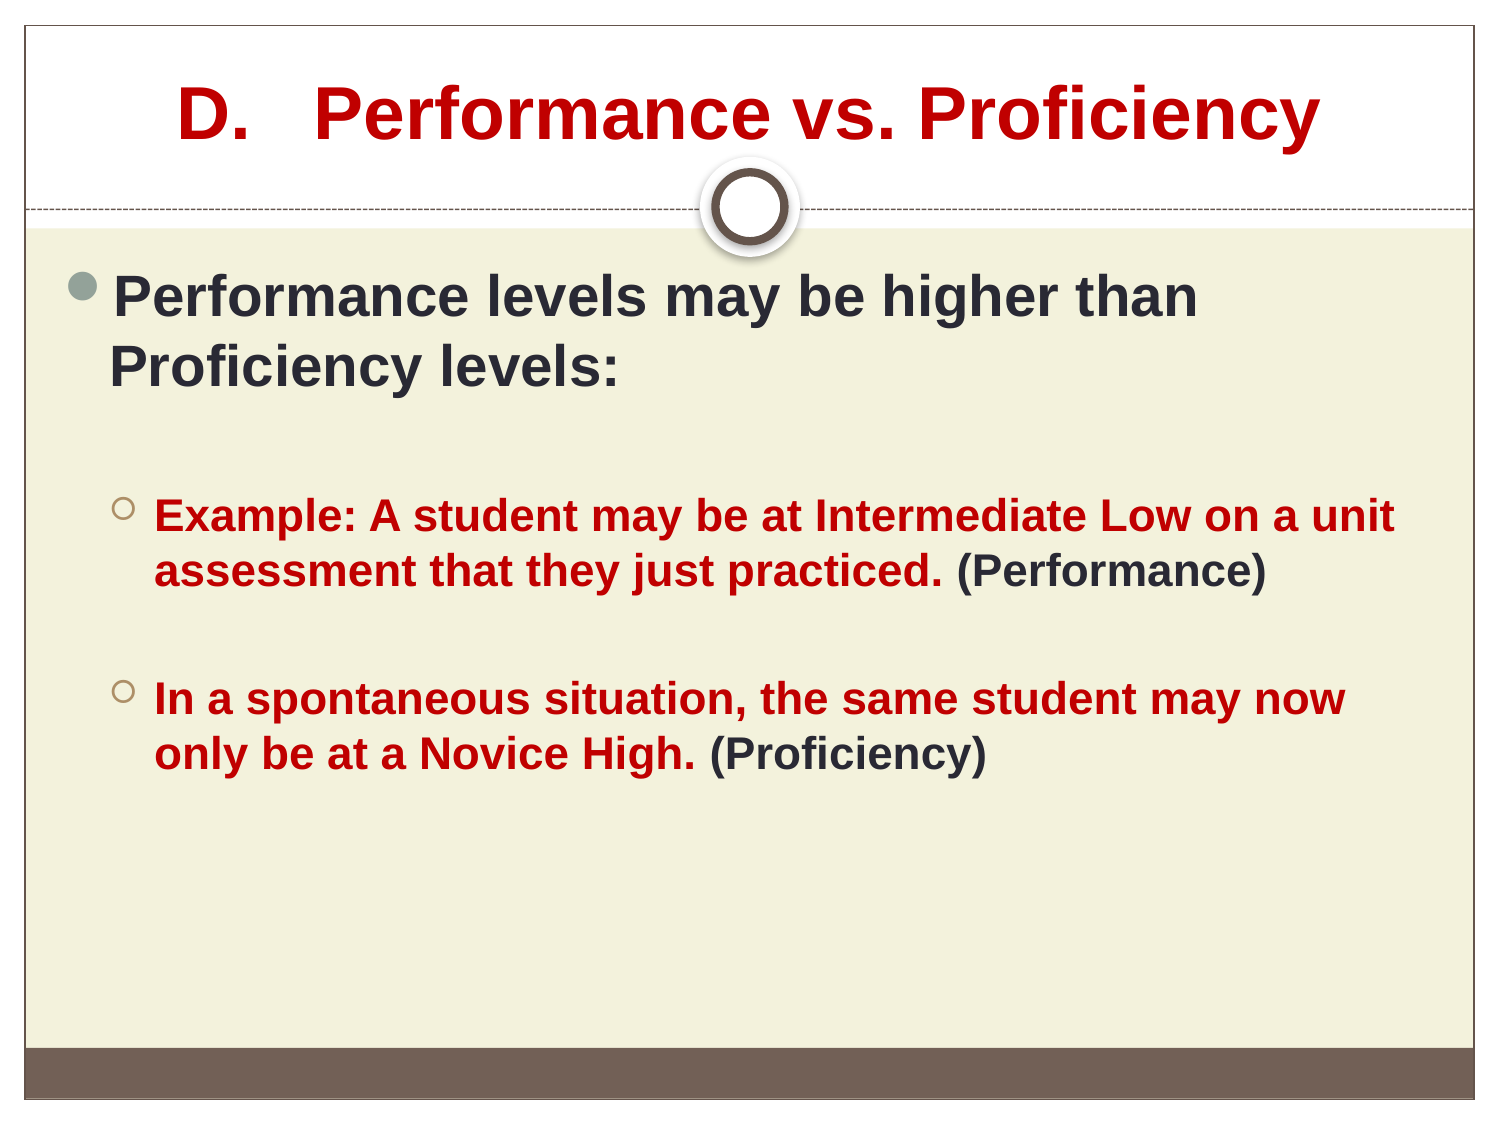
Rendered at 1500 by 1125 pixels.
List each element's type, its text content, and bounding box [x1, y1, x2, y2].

list Performance levels may be higher than Proficiency levels: Example: A student may be at Intermediate Low on a unit assessment that they just practiced. (Performance) In a spontaneous situation, the same student may now only be at a Novice High. (Proficiency) [49, 250, 1445, 1001]
title D. Performance vs. Proficiency [49, 37, 1450, 162]
